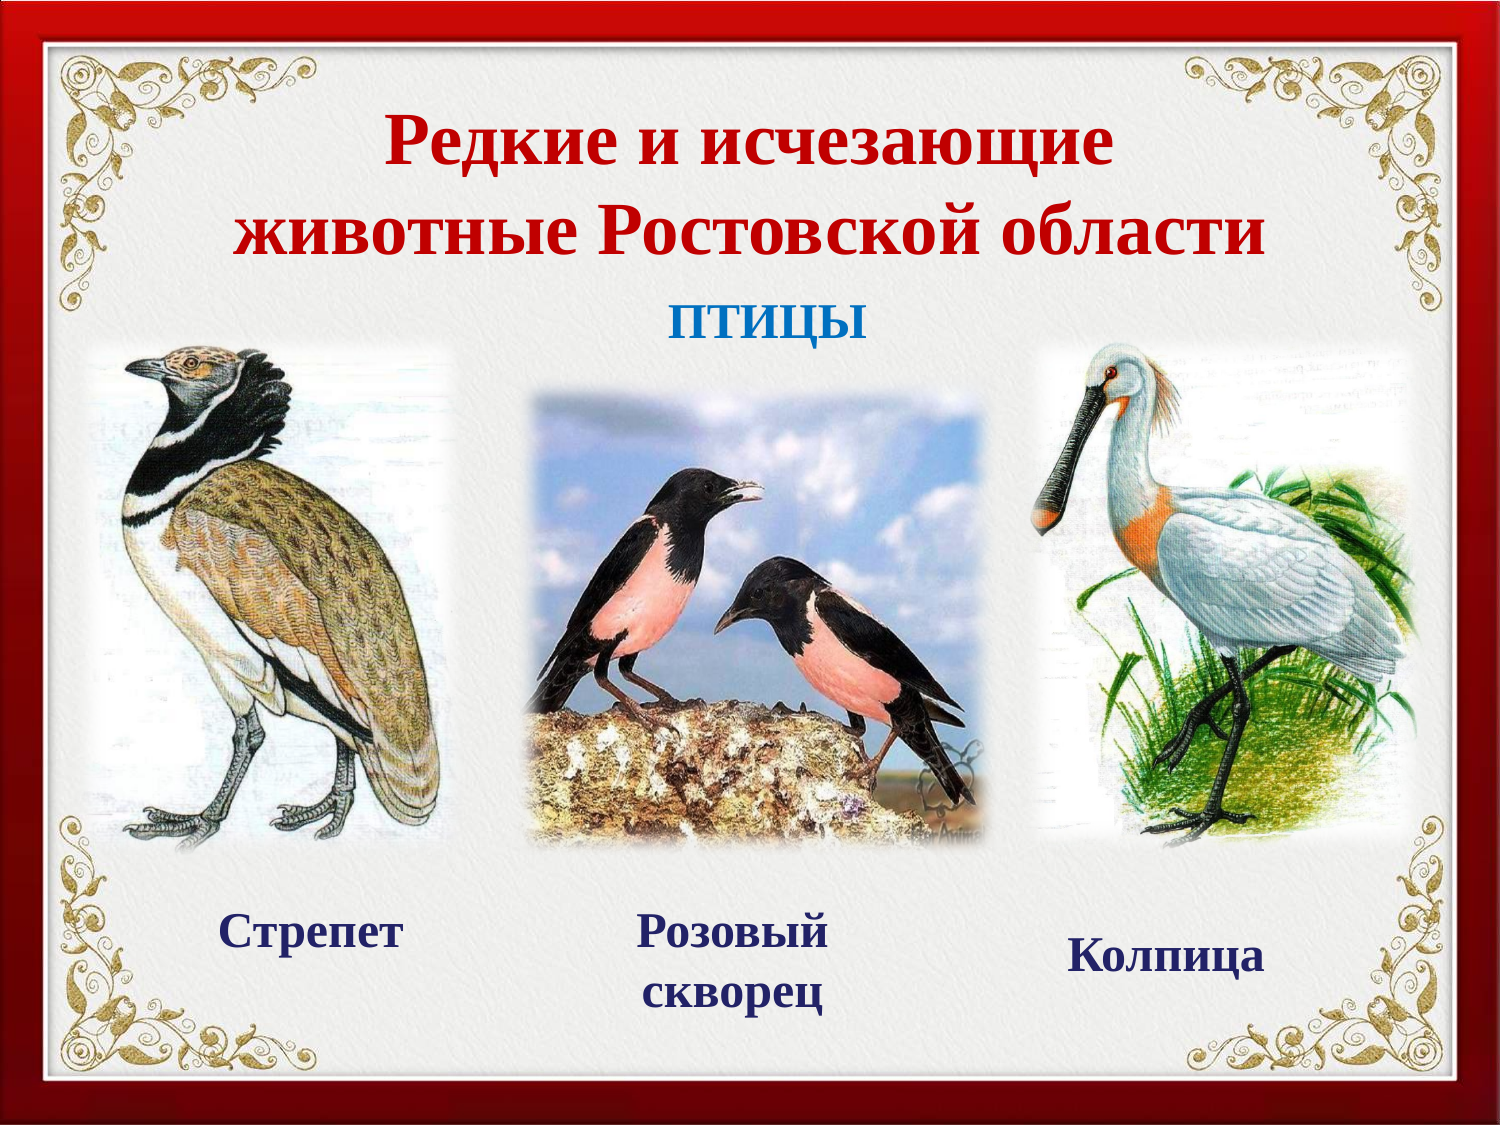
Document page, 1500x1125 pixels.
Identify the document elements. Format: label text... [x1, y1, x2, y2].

picture [0, 0, 1500, 1125]
text_box Редкие и исчезающие животные Ростовской области [199, 81, 1301, 277]
text_box ПТИЦЫ [386, 281, 1149, 356]
text_box Колпица [996, 913, 1336, 989]
text_box Розовый скворец [562, 890, 903, 1026]
text_box Стрепет [140, 890, 481, 966]
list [515, 374, 997, 856]
